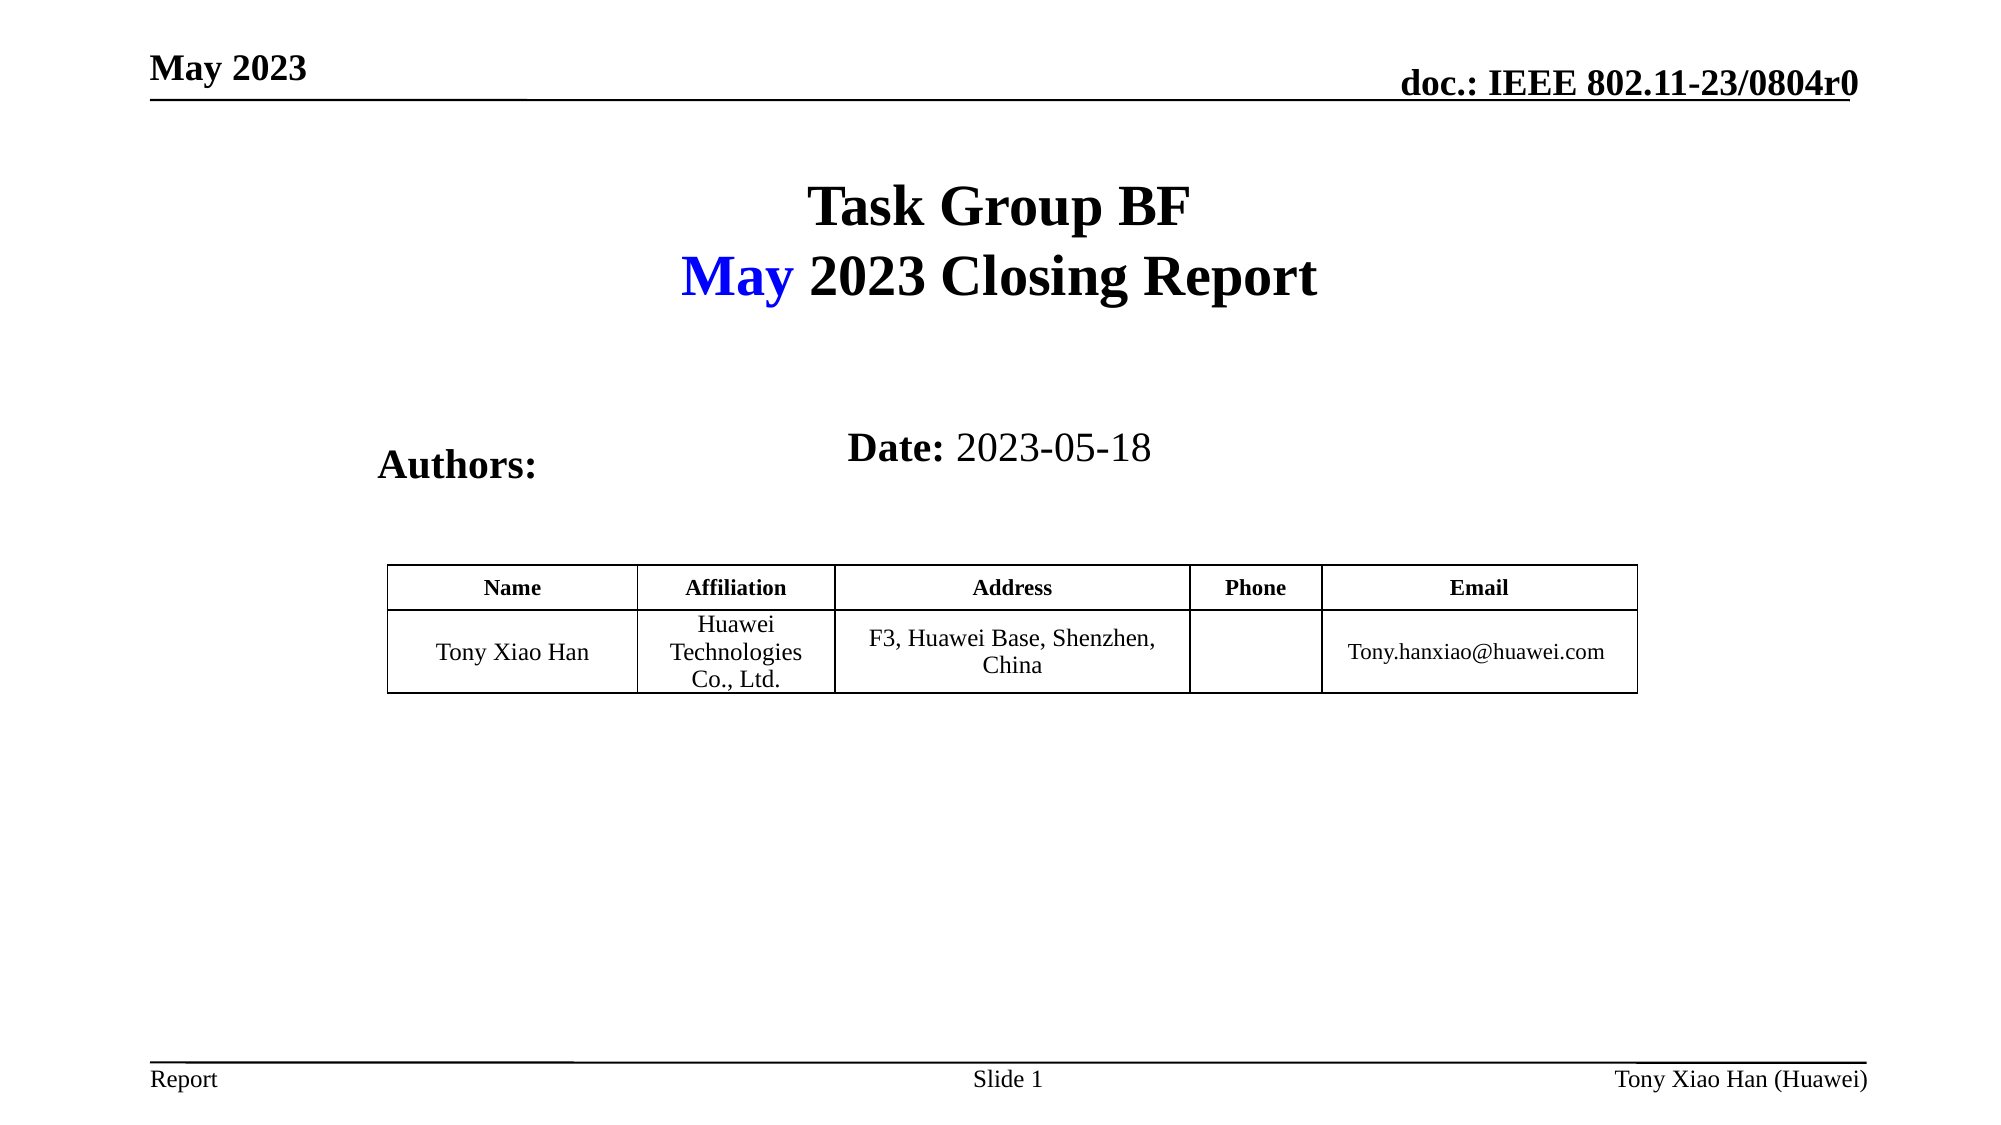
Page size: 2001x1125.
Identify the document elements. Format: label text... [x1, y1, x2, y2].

footer Tony Xiao Han (Huawei) [1171, 1061, 1869, 1093]
text_box Authors: [362, 428, 587, 470]
table_cell [1191, 611, 1321, 692]
table_cell Tony.hanxiao@huawei.com [1323, 611, 1637, 692]
text_box Task Group BF May 2023 Closing Report [362, 149, 1638, 325]
table_header Affiliation [638, 566, 834, 609]
table_header Name [388, 566, 637, 609]
table_header Email [1323, 566, 1637, 609]
table_cell F3, Huawei Base, Shenzhen, China [836, 611, 1189, 692]
table_cell Huawei Technologies Co., Ltd. [638, 611, 834, 692]
table_header Phone [1191, 566, 1321, 609]
table_header Address [836, 566, 1189, 609]
slide_number Slide 1 [950, 1061, 1067, 1123]
text_box Date: 2023-05-18 [362, 412, 1638, 500]
table_cell Tony Xiao Han [388, 611, 637, 692]
